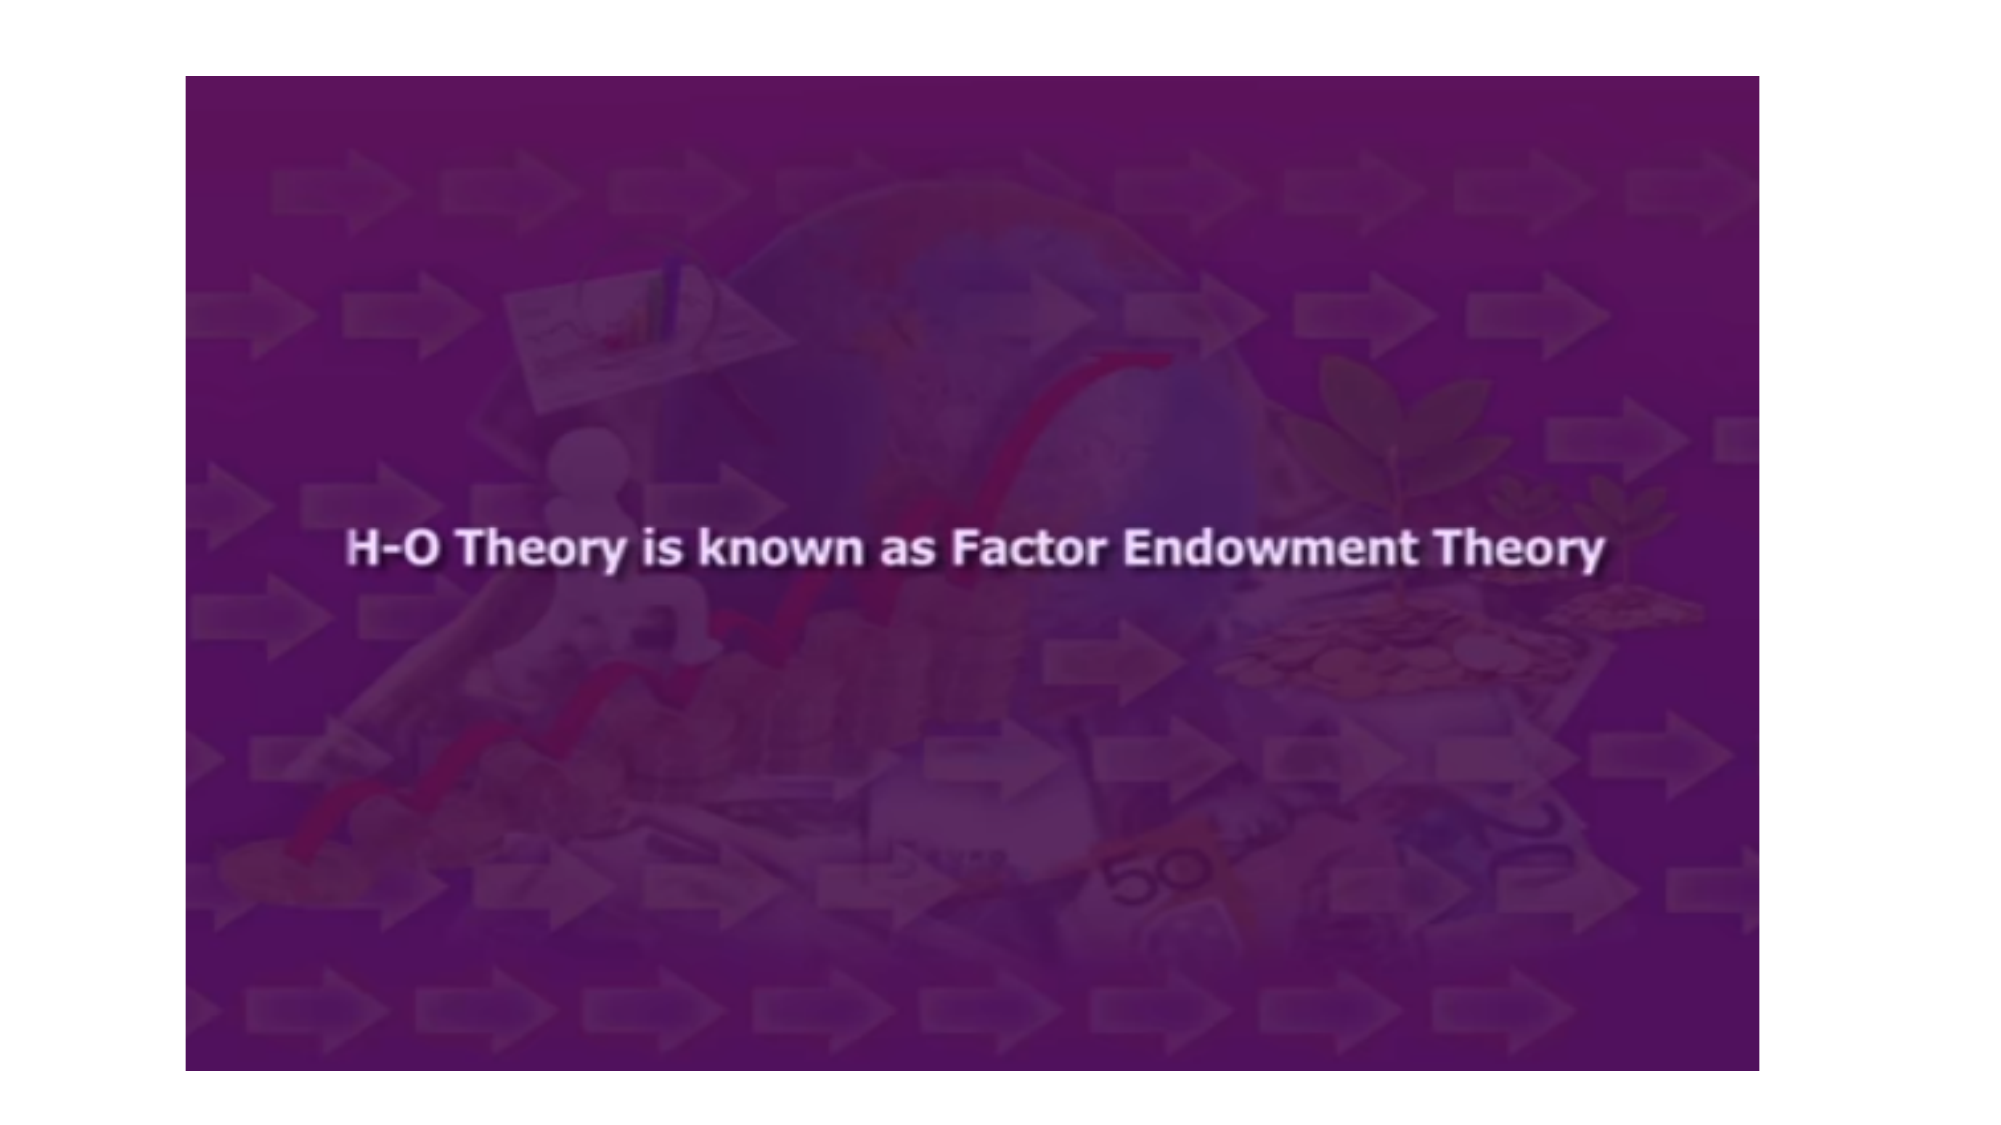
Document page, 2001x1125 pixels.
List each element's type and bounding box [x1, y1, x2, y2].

picture [185, 75, 1760, 1071]
